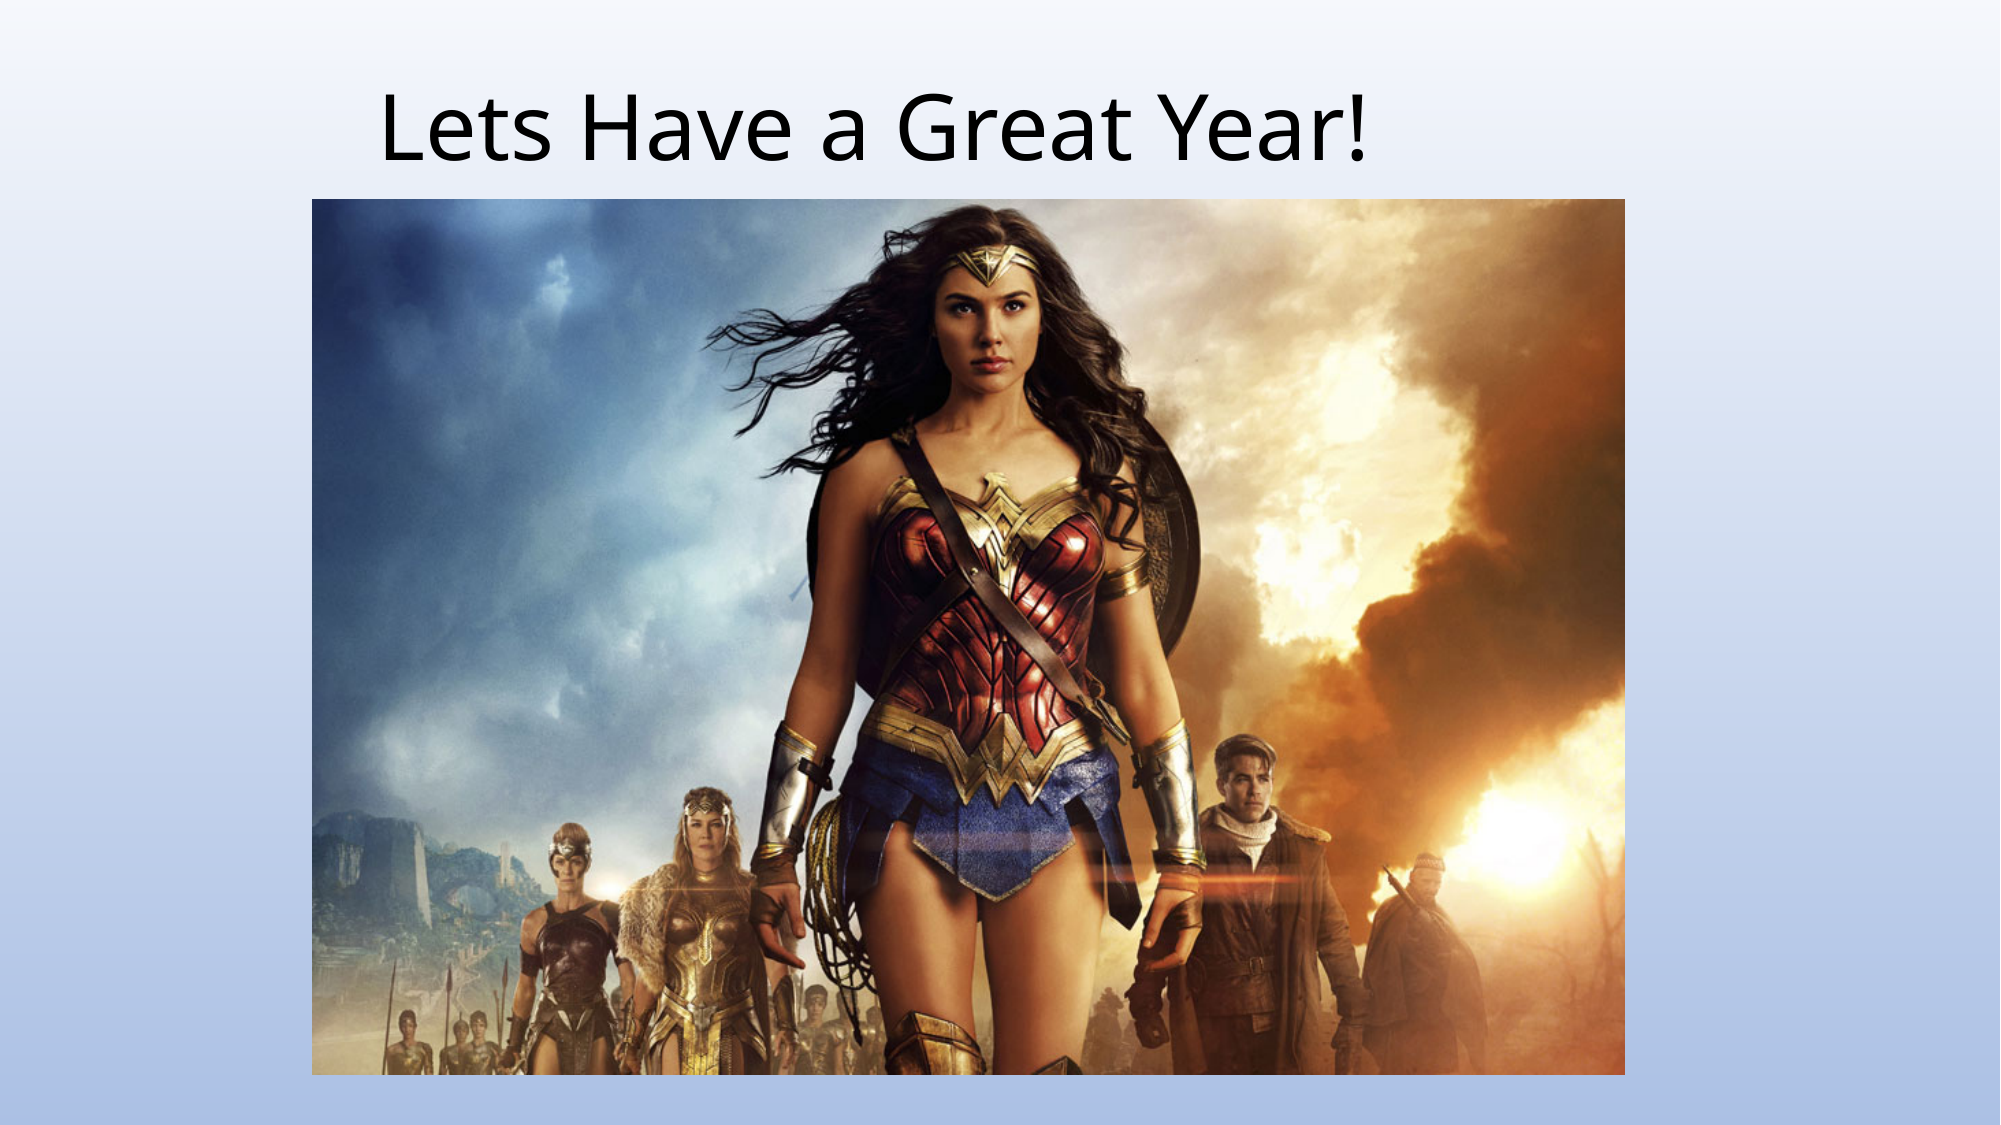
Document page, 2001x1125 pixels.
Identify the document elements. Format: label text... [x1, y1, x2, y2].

picture [312, 199, 1625, 1076]
title Lets Have a Great Year! [362, 37, 1638, 225]
